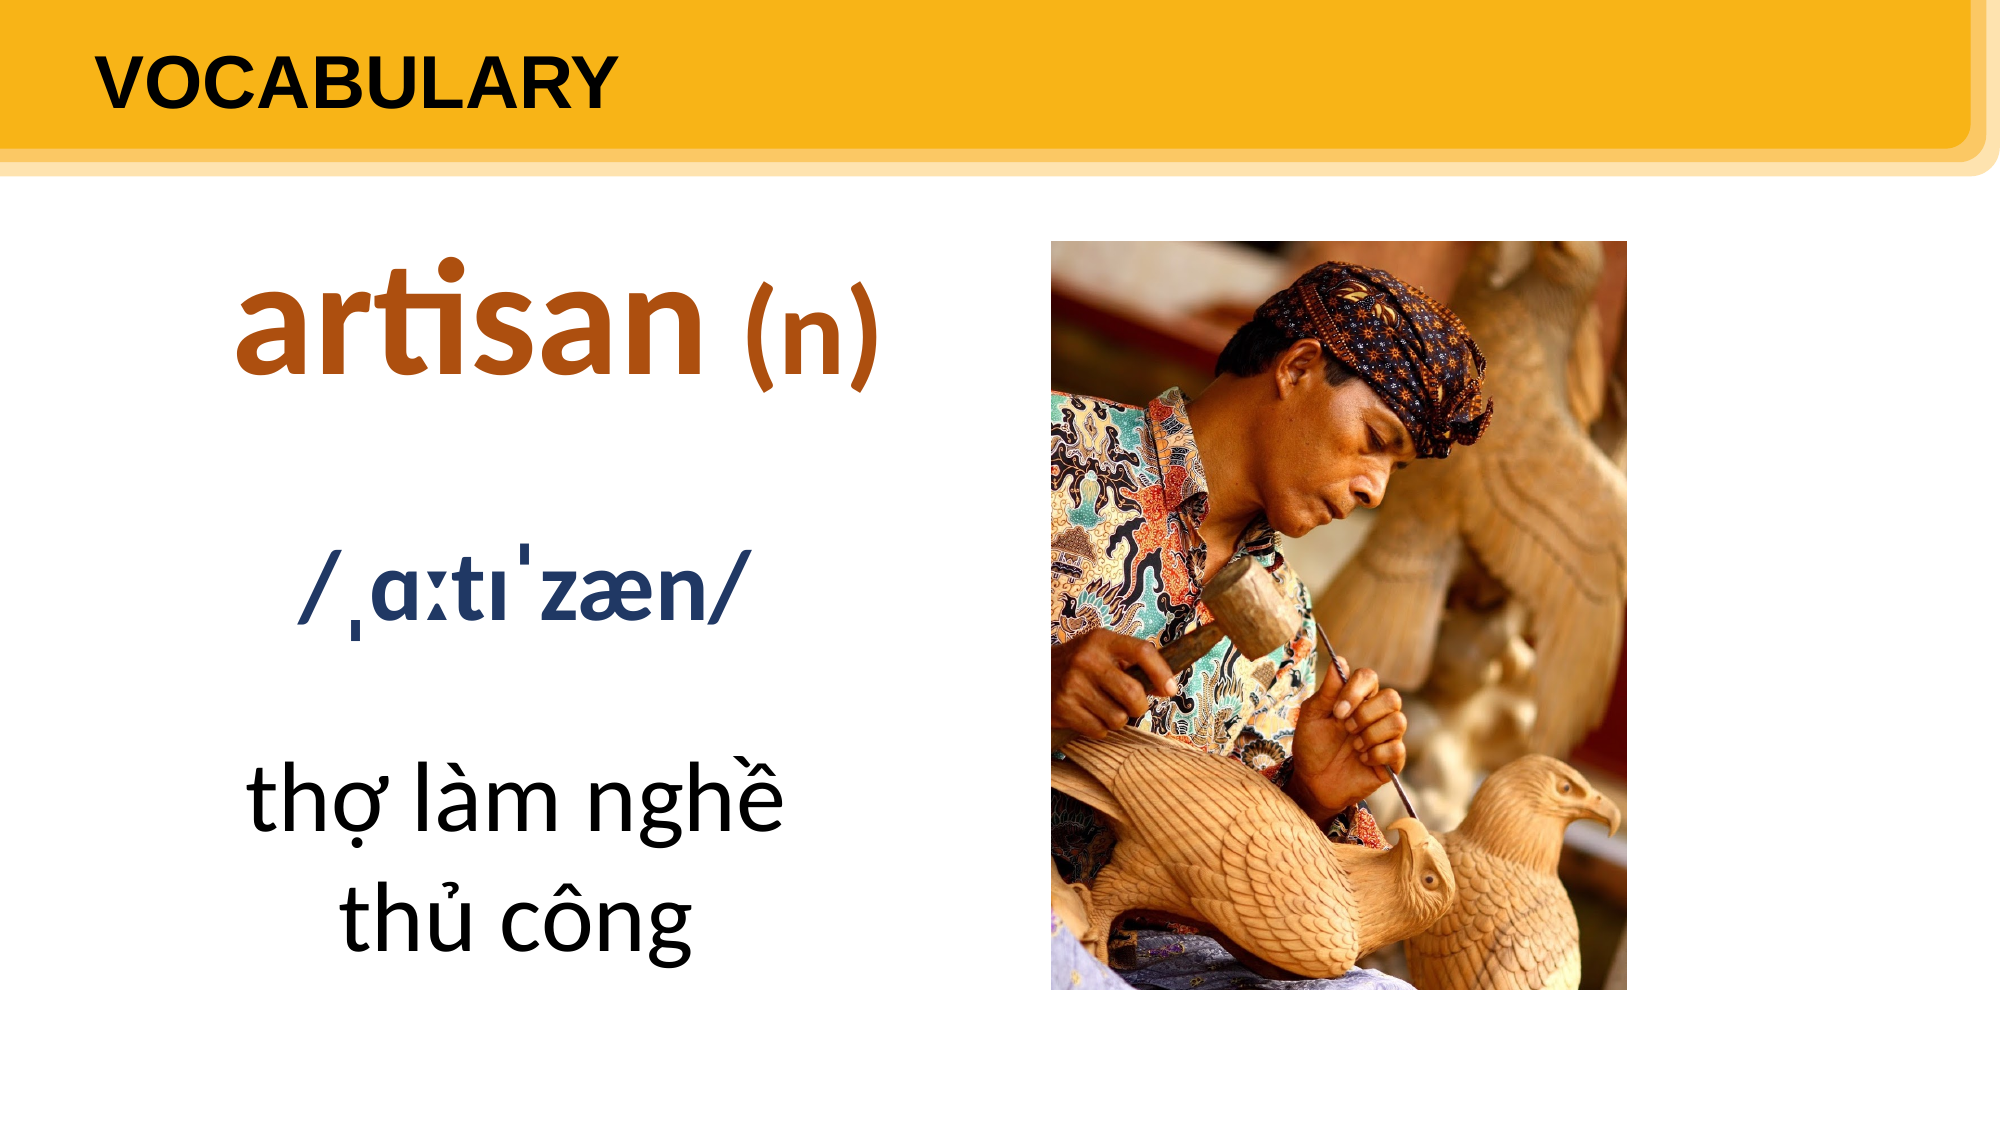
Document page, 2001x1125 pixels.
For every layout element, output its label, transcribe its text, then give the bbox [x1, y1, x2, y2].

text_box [0, 0, 2000, 177]
picture [1051, 241, 1627, 990]
text_box thợ làm nghề thủ công [183, 724, 849, 980]
text_box artisan (n) [28, 215, 1089, 324]
text_box /ˌɑːtɪˈzæn/ [283, 513, 768, 649]
